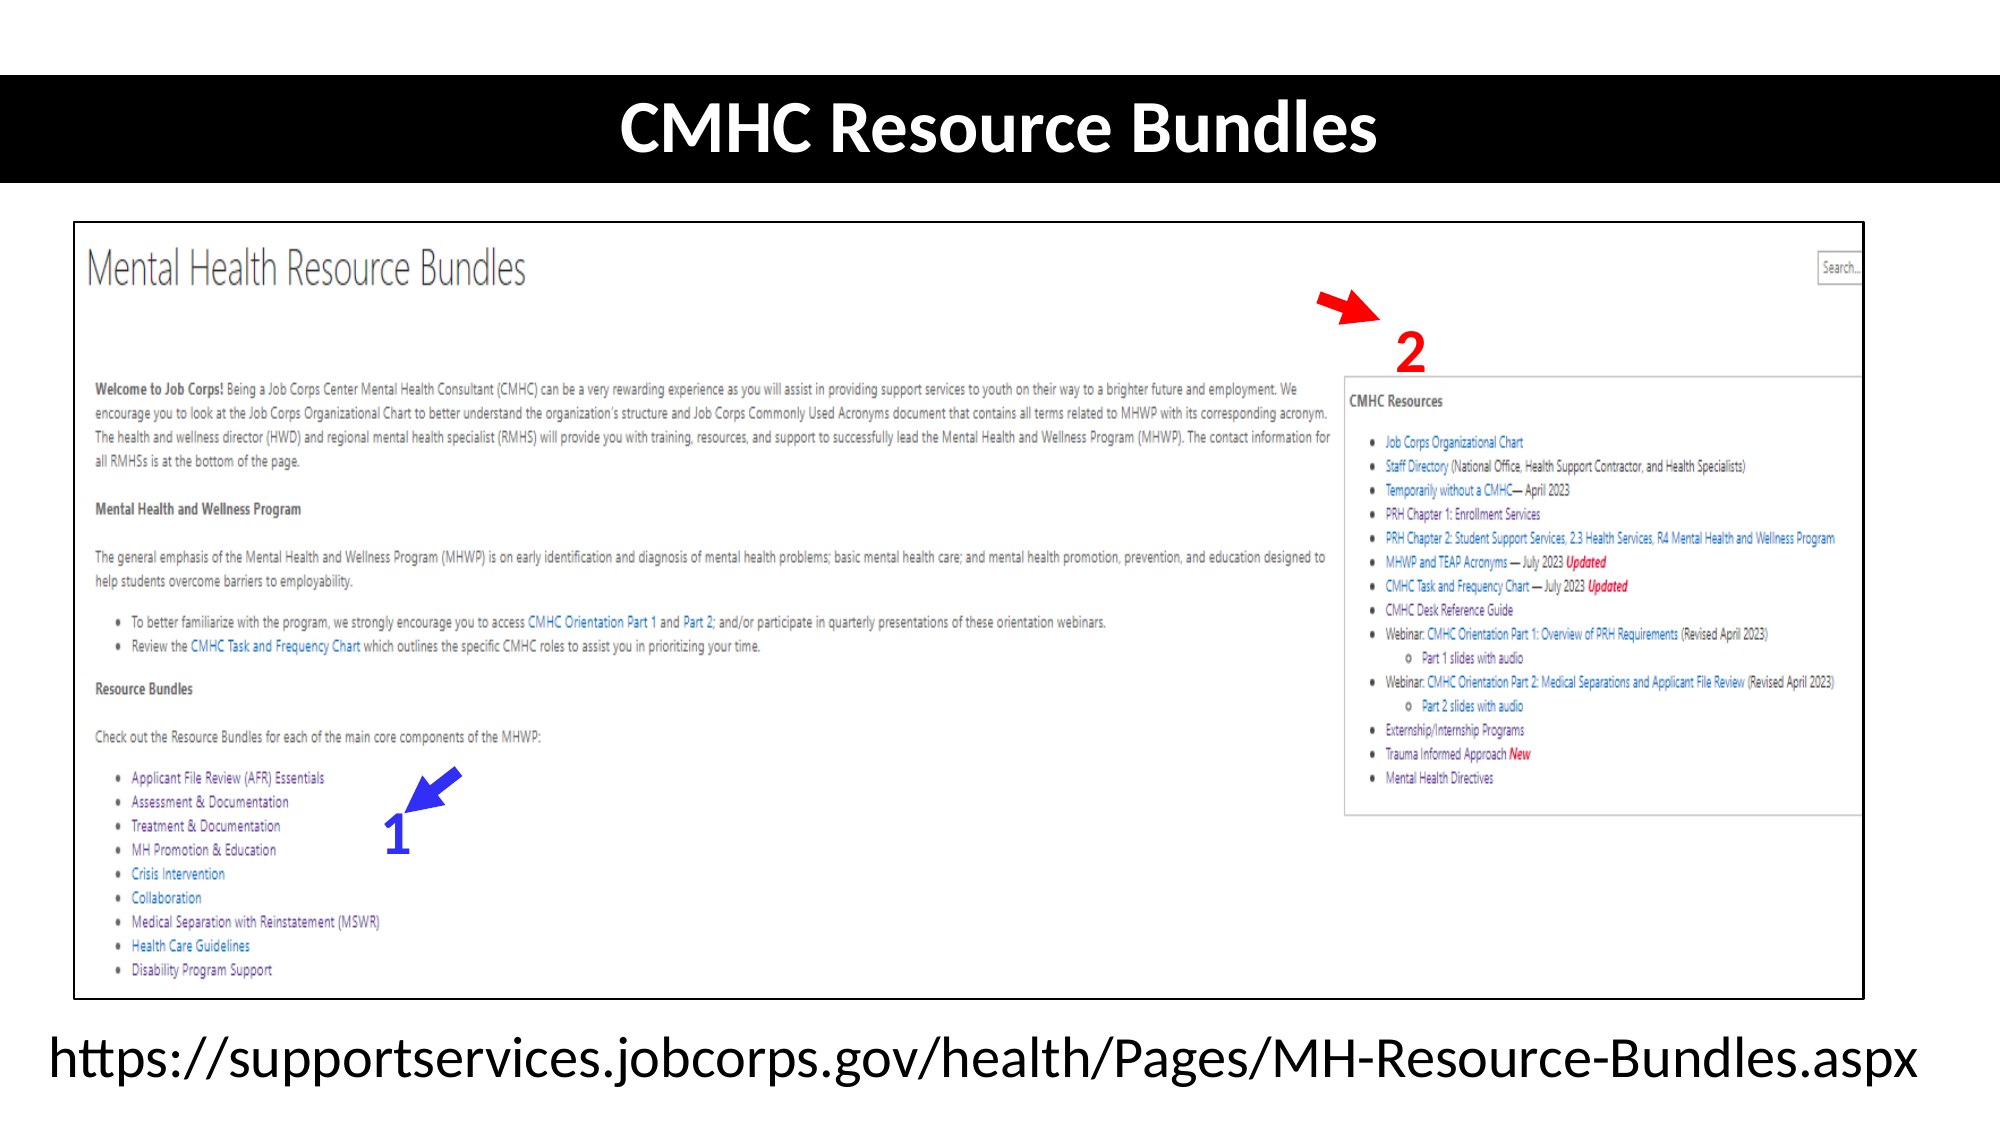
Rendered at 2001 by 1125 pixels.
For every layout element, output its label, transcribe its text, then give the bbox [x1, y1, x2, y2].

text_box [0, 75, 137, 183]
text_box [1863, 75, 2000, 183]
text_box https://supportservices.jobcorps.gov/health/Pages/MH-Resource-Bundles.aspx [12, 1019, 1969, 1125]
picture [74, 222, 1863, 998]
title CMHC Resource Bundles [137, 41, 1863, 222]
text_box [365, 771, 461, 851]
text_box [1318, 297, 1439, 370]
